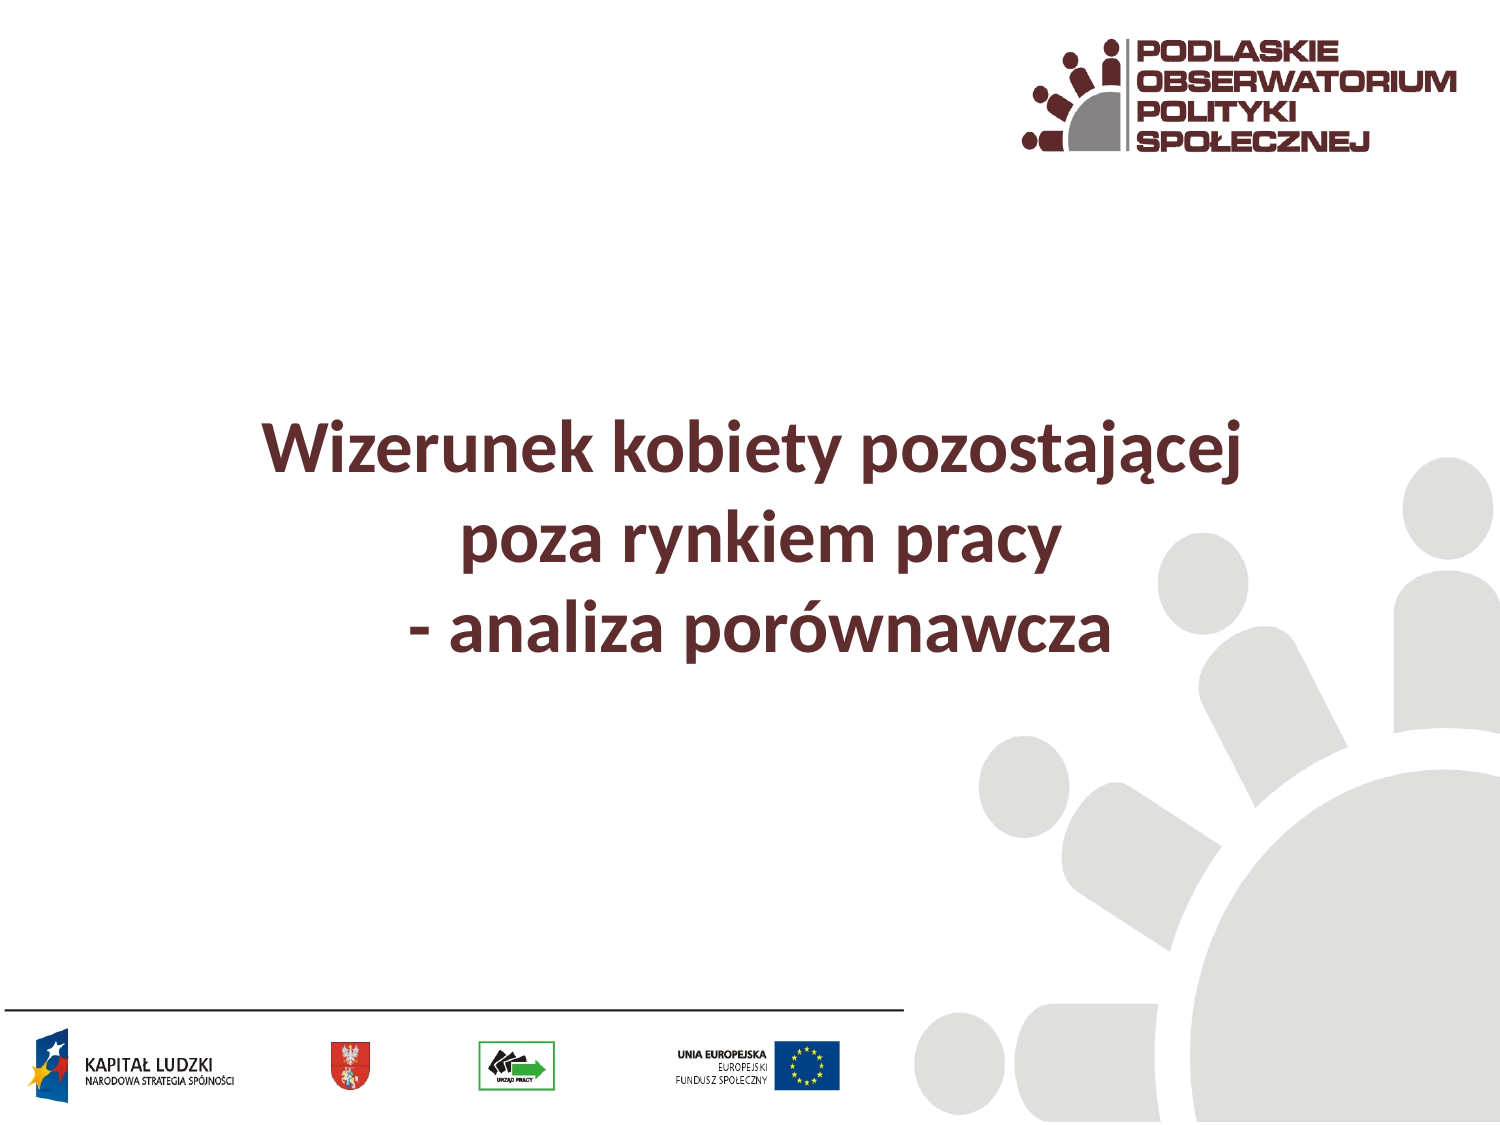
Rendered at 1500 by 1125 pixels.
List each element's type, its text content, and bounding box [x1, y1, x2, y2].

picture [0, 0, 1500, 1125]
title Wizerunek kobiety pozostającej poza rynkiem pracy - analiza porównawcza [123, 314, 1399, 752]
